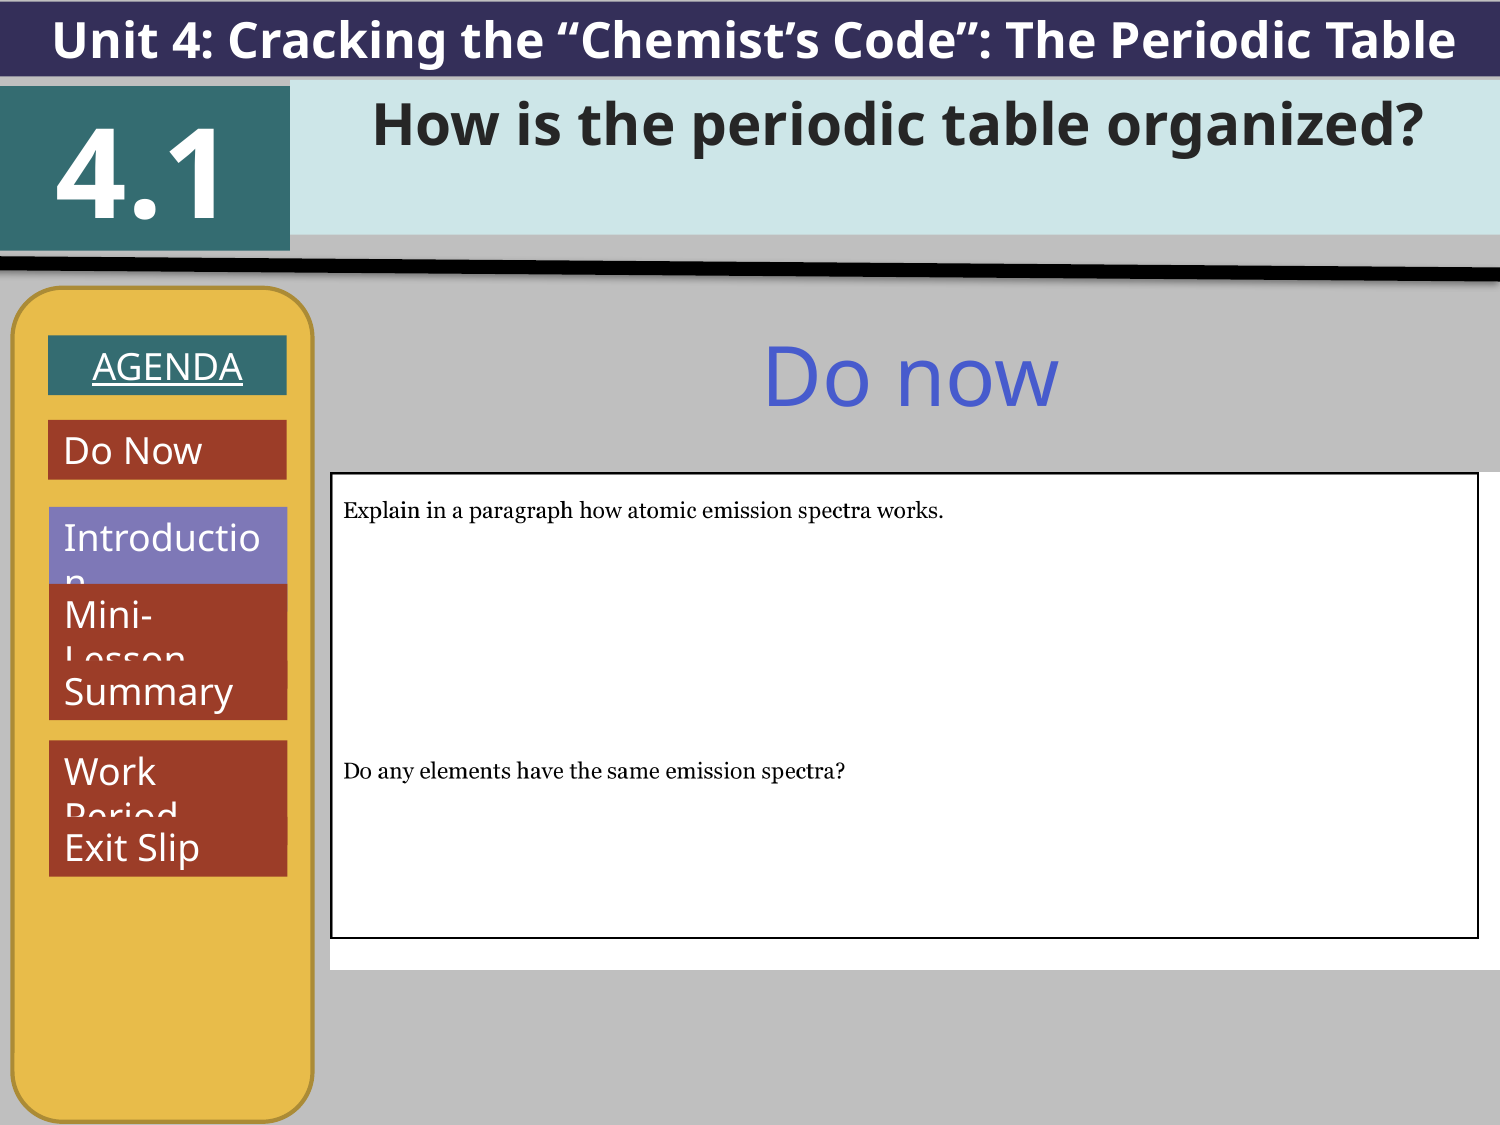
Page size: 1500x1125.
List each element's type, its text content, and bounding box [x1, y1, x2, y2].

subtitle Do now [315, 305, 1500, 1125]
text_box How is the periodic table organized? [290, 79, 1500, 235]
text_box Unit 4: Cracking the “Chemist’s Code”: The Periodic Table [0, 1, 1500, 77]
text_box 4.1 [0, 86, 290, 251]
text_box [0, 262, 1500, 275]
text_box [12, 287, 313, 1122]
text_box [330, 471, 1500, 971]
